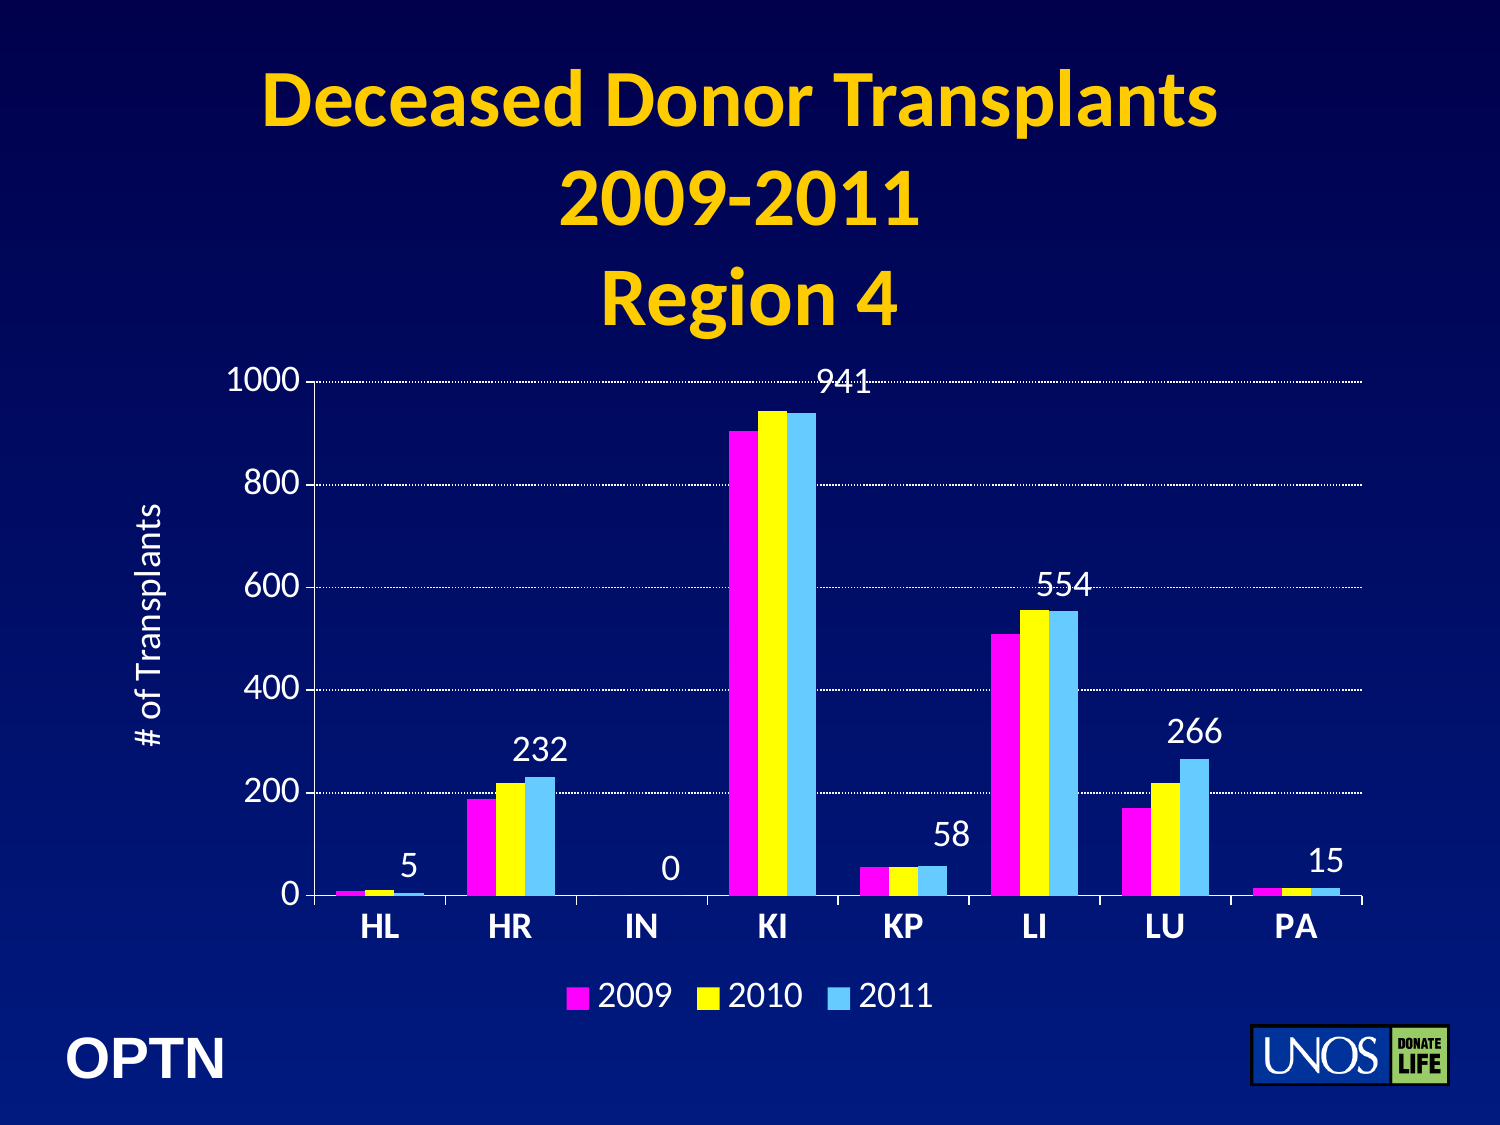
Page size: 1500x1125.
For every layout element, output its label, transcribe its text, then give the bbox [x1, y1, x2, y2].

chart [112, 349, 1388, 1026]
title Deceased Donor Transplants 2009-2011 Region 4 [112, 99, 1388, 288]
picture [1250, 1024, 1450, 1086]
